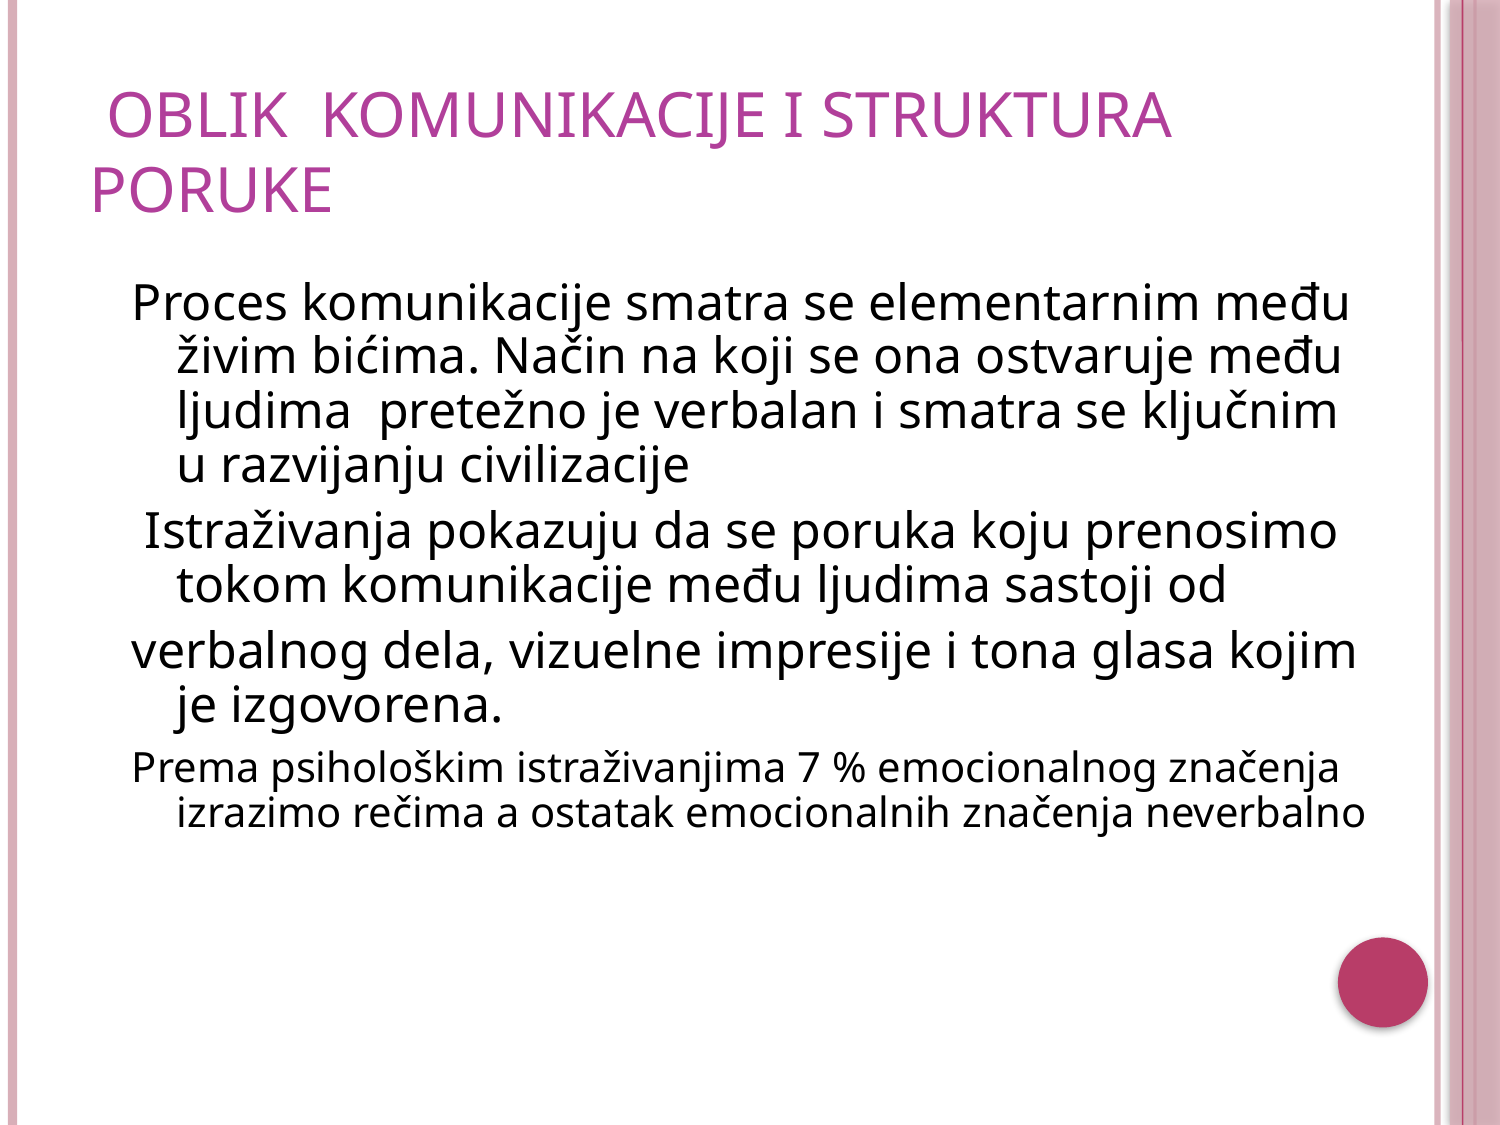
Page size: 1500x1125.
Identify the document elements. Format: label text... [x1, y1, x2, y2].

title Oblik komunikacije i struktura poruke [75, 45, 1300, 233]
list Proces komunikacije smatra se elementarnim među živim bićima. Način na koji se ona ostvaruje među ljudima pretežno je verbalan i smatra se ključnim u razvijanju civilizacije Istraživanja pokazuju da se poruka koju prenosimo tokom komunikacije među ljudima sastoji od verbalnog dela, vizuelne impresije i tona glasa kojim je izgovorena. Prema psihološkim istraživanjima 7 % emocionalnog značenja izrazimo rečima a ostatak emocionalnih značenja neverbalno [117, 269, 1393, 945]
